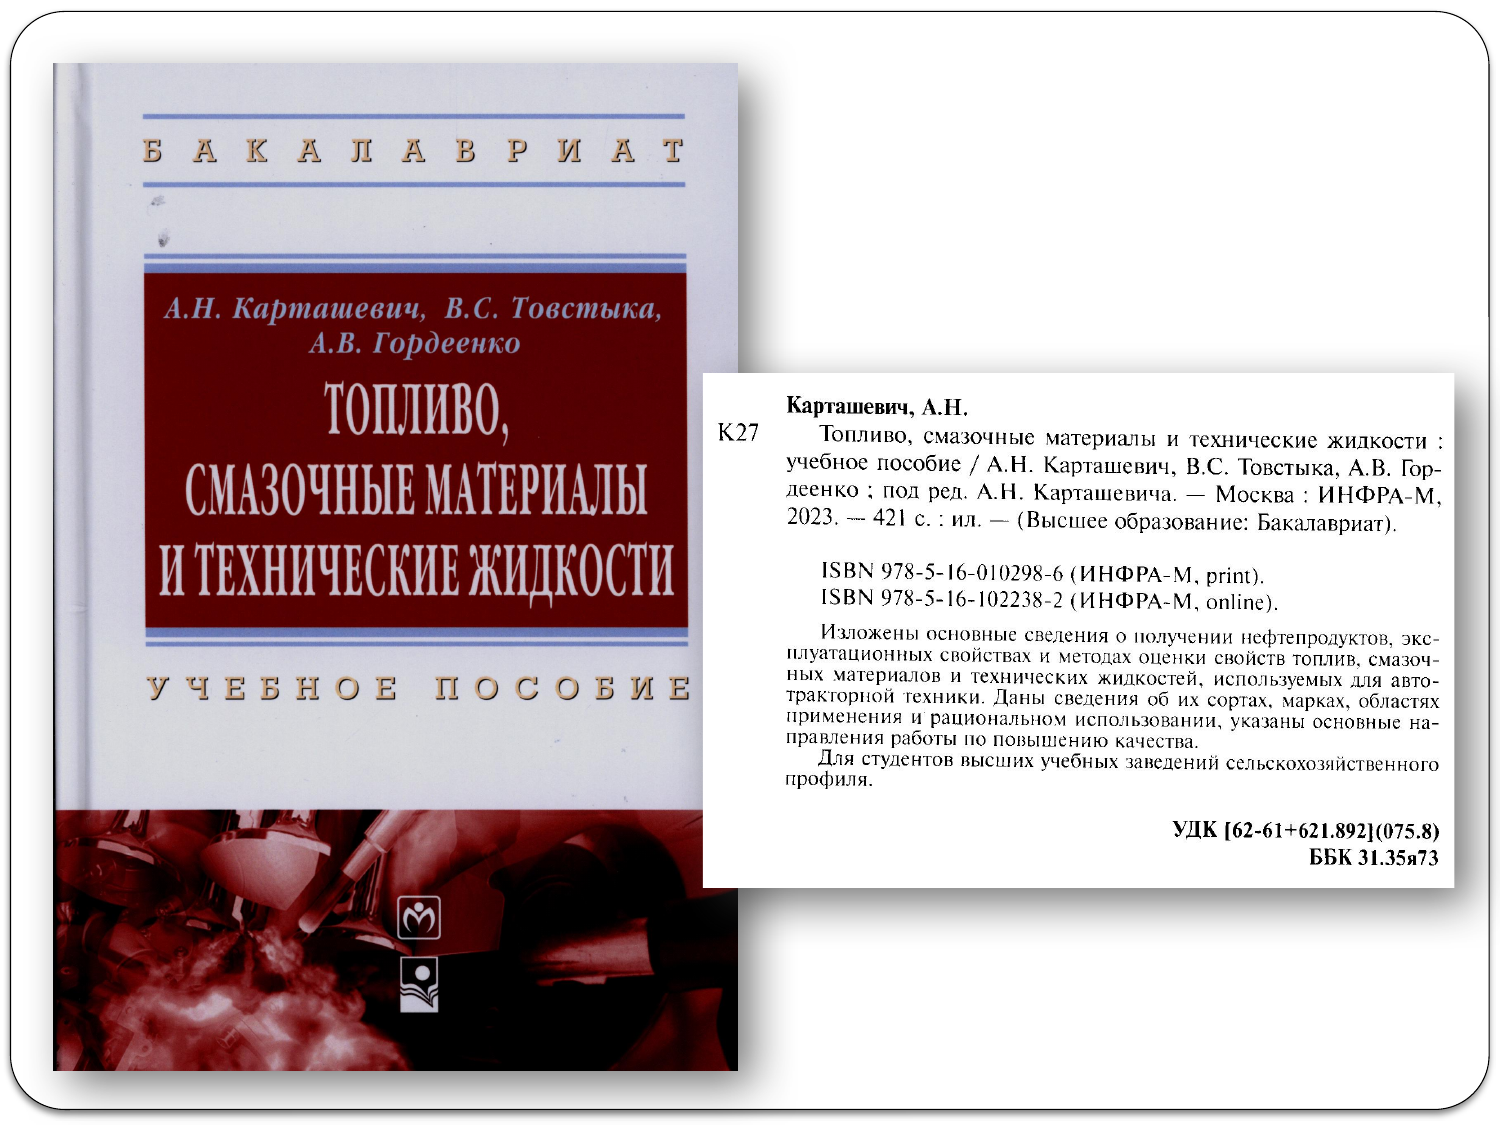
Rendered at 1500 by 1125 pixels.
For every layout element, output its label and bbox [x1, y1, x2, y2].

picture [52, 62, 1455, 1071]
